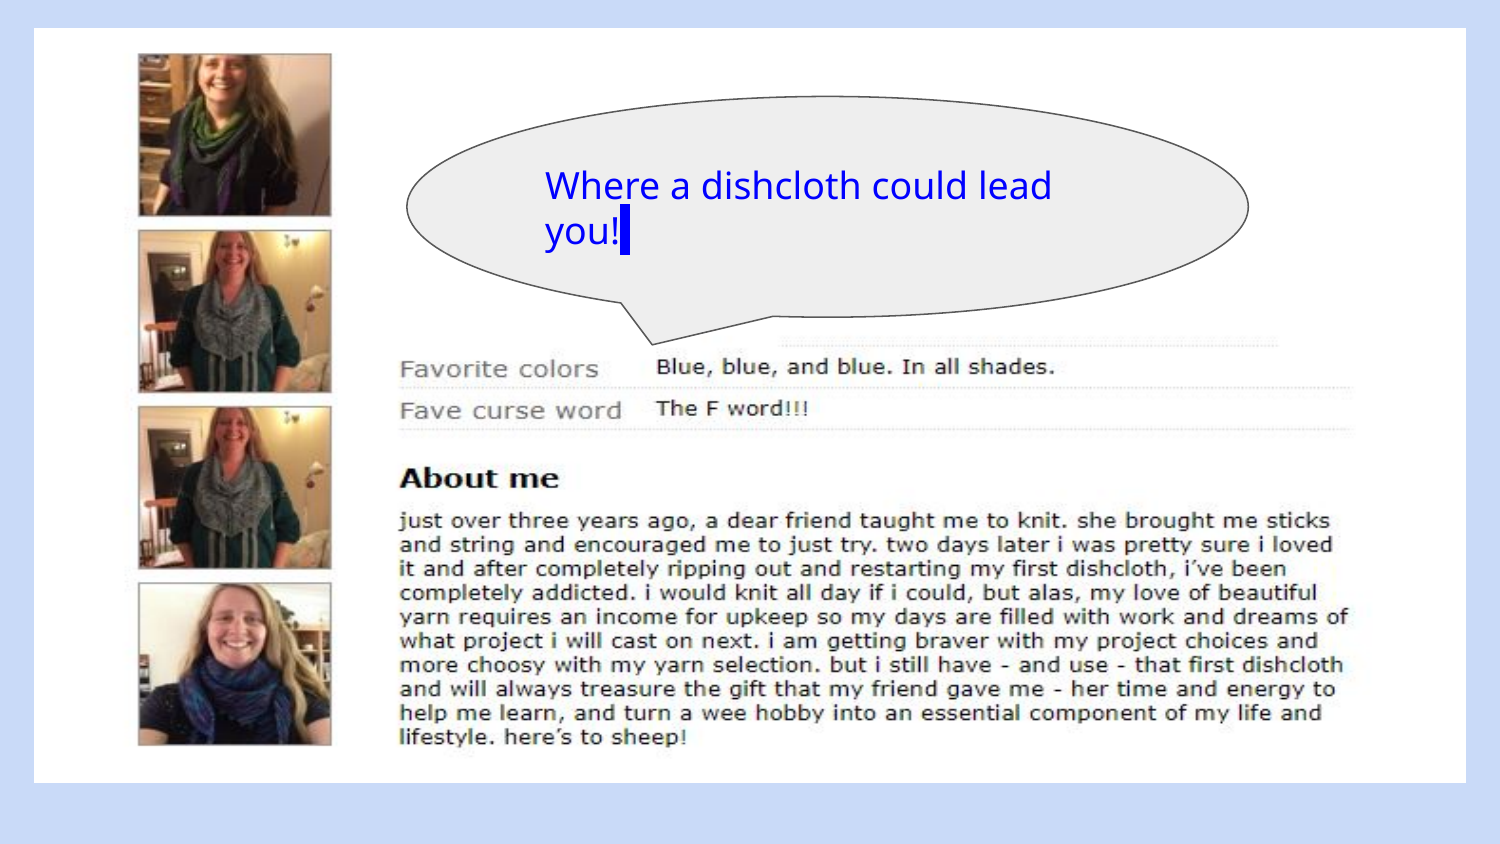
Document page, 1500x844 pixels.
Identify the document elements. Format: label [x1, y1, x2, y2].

picture [34, 28, 1466, 783]
